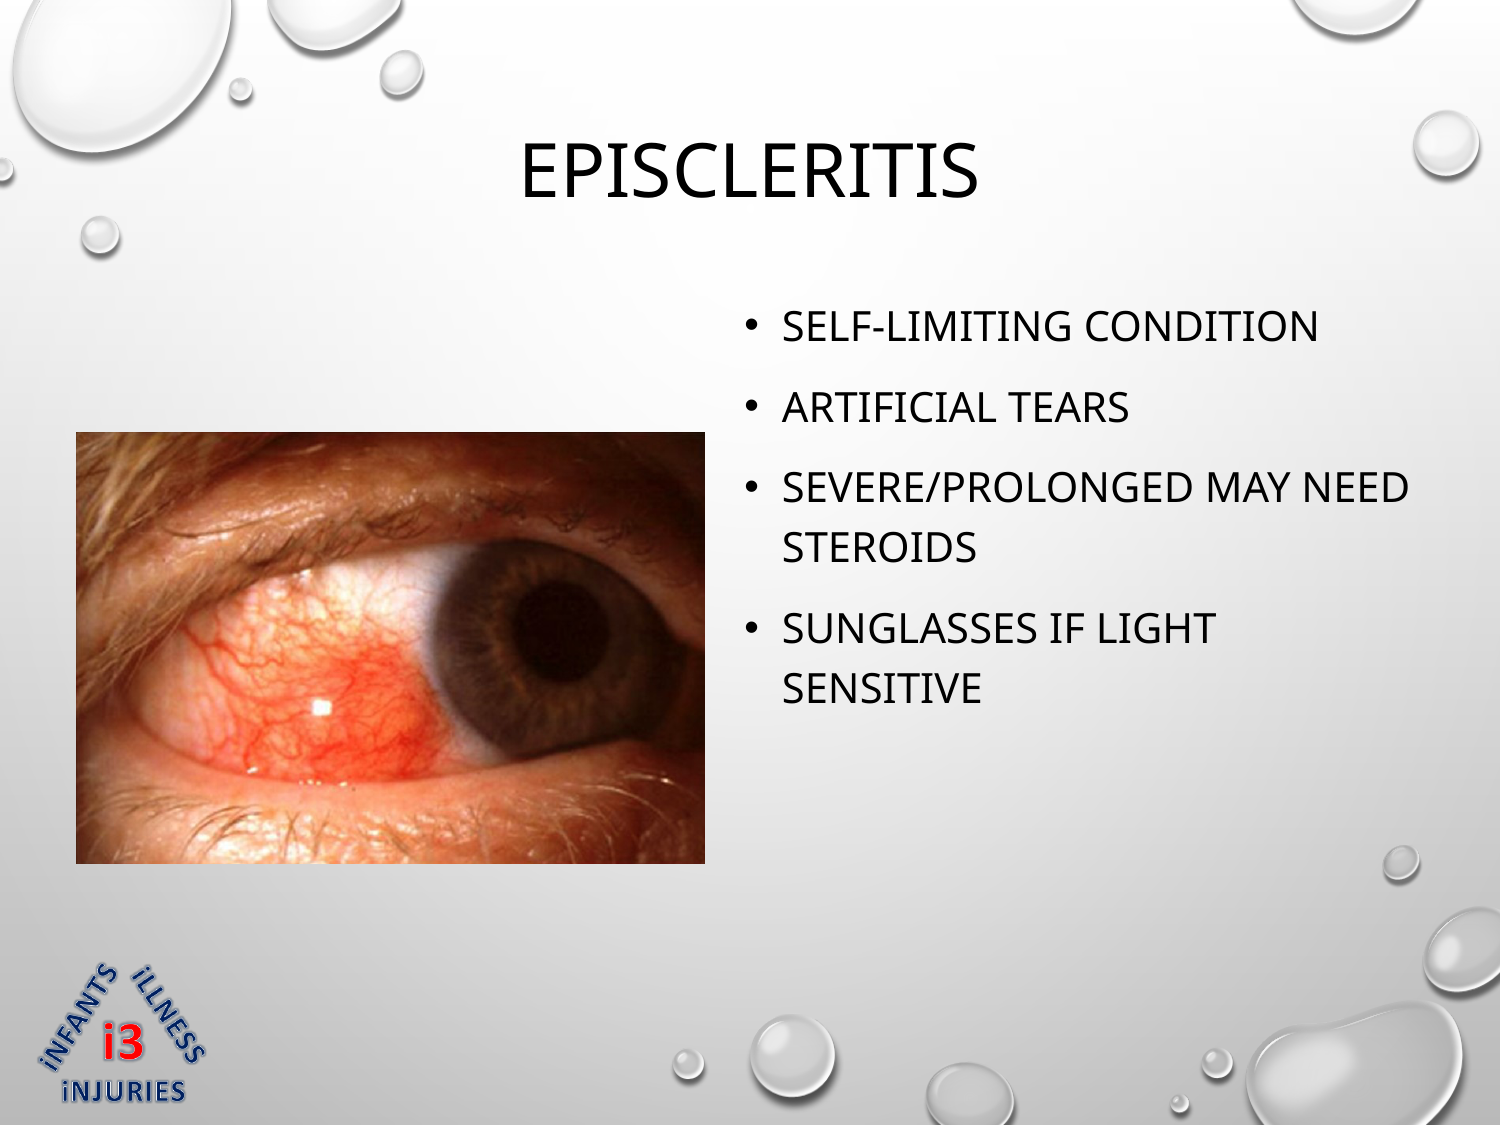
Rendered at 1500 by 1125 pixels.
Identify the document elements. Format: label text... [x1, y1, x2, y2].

picture [0, 0, 1500, 1125]
title Episcleritis [112, 101, 1388, 246]
list Self-limiting condition Artificial tears Severe/prolonged may need steroids Sunglasses if light sensitive [729, 281, 1434, 1061]
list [75, 431, 705, 864]
